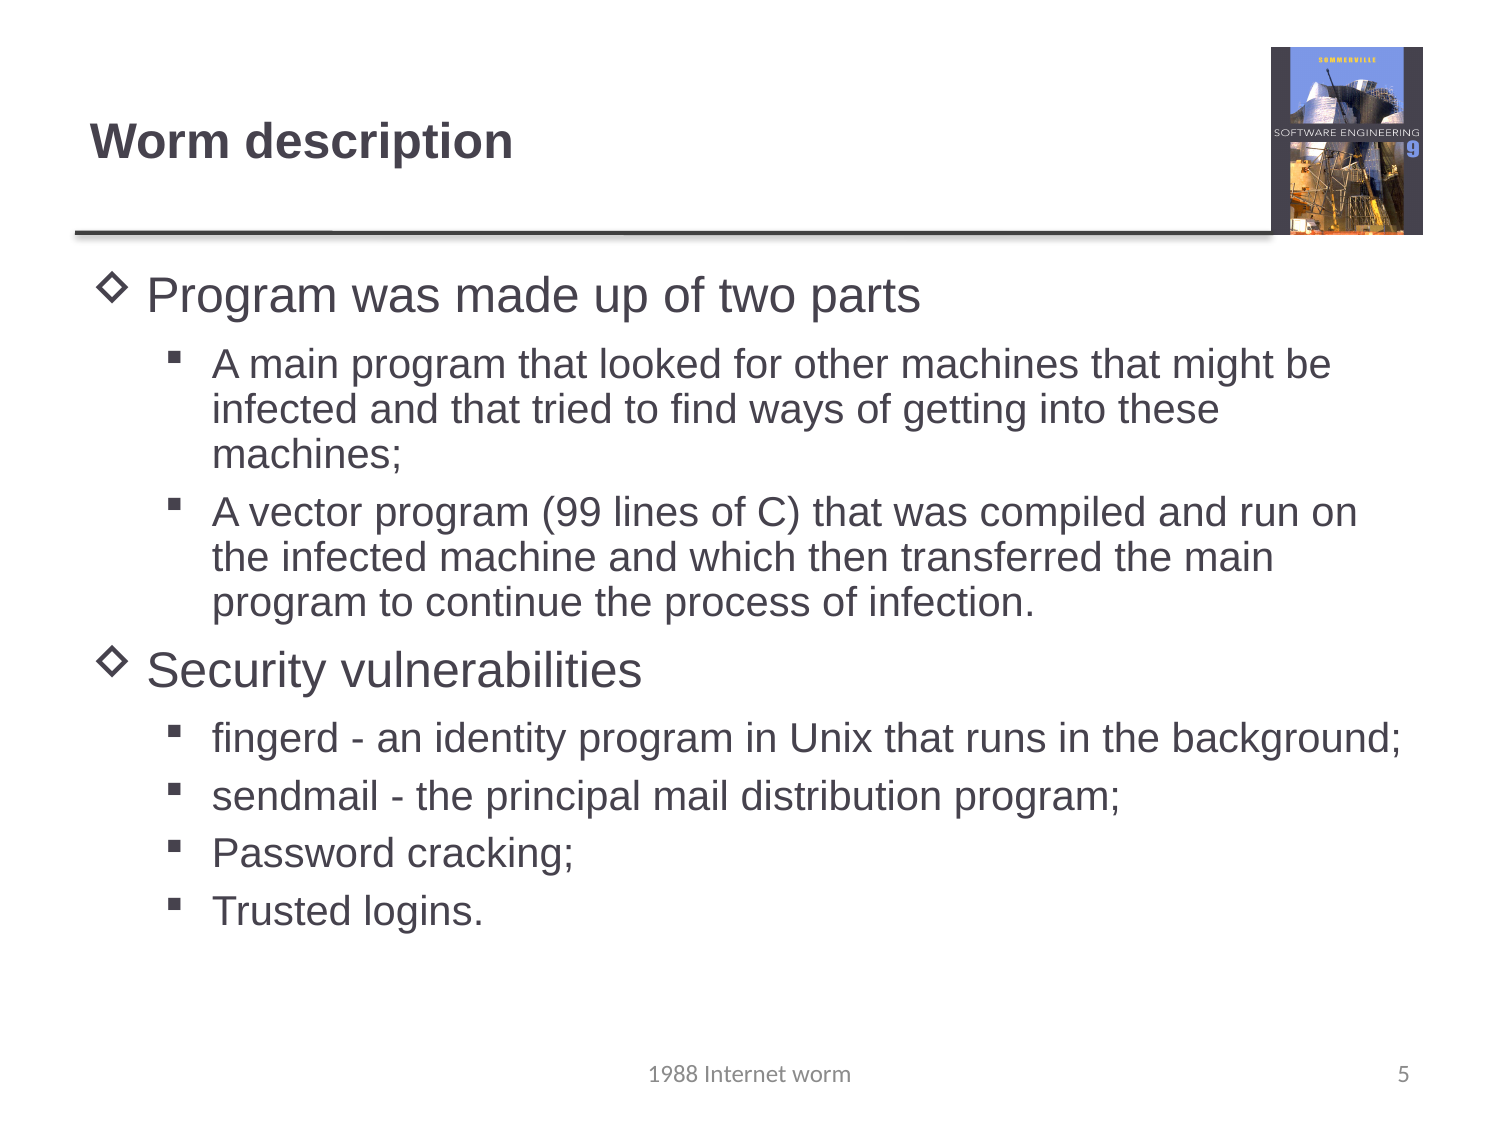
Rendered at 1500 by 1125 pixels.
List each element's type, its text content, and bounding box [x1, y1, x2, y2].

footer 1988 Internet worm [512, 1042, 988, 1103]
title Worm description [74, 44, 1272, 233]
picture [1272, 47, 1423, 235]
slide_number 5 [1074, 1042, 1425, 1103]
list Program was made up of two parts A main program that looked for other machines that might be infected and that tried to find ways of getting into these machines; A vector program (99 lines of C) that was compiled and run on the infected machine and which then transferred the main program to continue the process of infection. Security vulnerabilities fingerd - an identity program in Unix that runs in the background; sendmail - the principal mail distribution program; Password cracking; Trusted logins. [75, 262, 1425, 1005]
